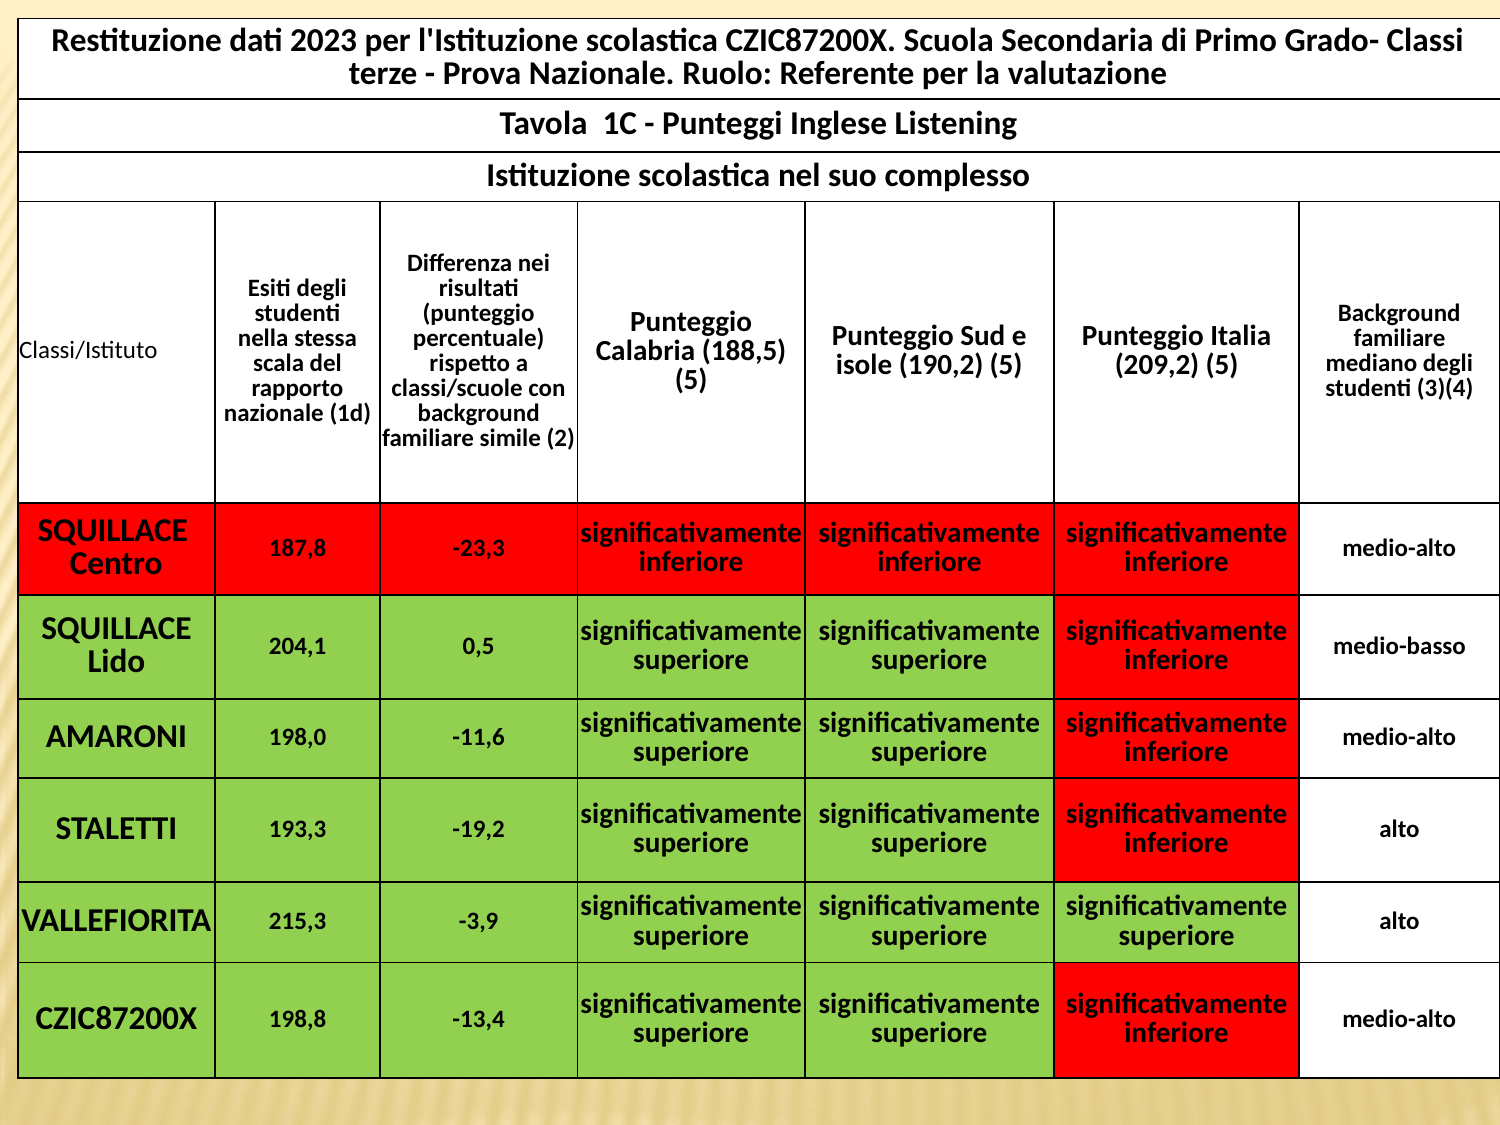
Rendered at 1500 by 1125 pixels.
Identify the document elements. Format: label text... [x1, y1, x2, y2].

table_cell -11,6 [381, 700, 577, 777]
table_cell CZIC87200X [19, 963, 214, 1077]
table_cell alto [1300, 779, 1499, 881]
table_cell AMARONI [19, 700, 214, 777]
table_cell significativamente superiore [578, 883, 804, 962]
table_cell significativamente superiore [806, 596, 1053, 698]
table_cell medio-alto [1300, 700, 1499, 777]
table_cell -13,4 [381, 963, 577, 1077]
table_cell -23,3 [381, 504, 577, 594]
table_cell 187,8 [216, 504, 379, 594]
table_cell significativamente superiore [578, 596, 804, 698]
table_cell 0,5 [381, 596, 577, 698]
table_cell significativamente superiore [578, 700, 804, 777]
table_cell medio-alto [1300, 963, 1499, 1077]
table_cell Background familiare mediano degli studenti (3)(4) [1300, 202, 1499, 502]
table_cell medio-alto [1300, 504, 1499, 594]
table_cell SQUILLACE Lido [19, 596, 214, 698]
table_cell Classi/Istituto [19, 202, 214, 502]
table_cell 204,1 [216, 596, 379, 698]
table_cell significativamente superiore [806, 963, 1053, 1077]
table_cell Punteggio Calabria (188,5) (5) [578, 202, 804, 502]
table_cell 193,3 [216, 779, 379, 881]
table_cell Punteggio Italia (209,2) (5) [1055, 202, 1298, 502]
table_cell significativamente inferiore [1055, 779, 1298, 881]
table_cell significativamente superiore [806, 883, 1053, 962]
table_header Restituzione dati 2023 per l'Istituzione scolastica CZIC87200X. Scuola Secondaria di Primo Grado- Classi terze - Prova Nazionale. Ruolo: Referente per la valutazione [19, 19, 1500, 98]
table_cell significativamente inferiore [1055, 504, 1298, 594]
table_cell STALETTI [19, 779, 214, 881]
table_cell medio-basso [1300, 596, 1499, 698]
table_cell SQUILLACE Centro [19, 504, 214, 594]
table_cell significativamente superiore [578, 779, 804, 881]
table_cell -19,2 [381, 779, 577, 881]
table_cell Punteggio Sud e isole (190,2) (5) [806, 202, 1053, 502]
table_cell alto [1300, 883, 1499, 962]
table_cell Esiti degli studenti nella stessa scala del rapporto nazionale (1d) [216, 202, 379, 502]
table_cell significativamente inferiore [578, 504, 804, 594]
table_cell significativamente inferiore [806, 504, 1053, 594]
table_cell significativamente inferiore [1055, 596, 1298, 698]
table_cell Differenza nei risultati (punteggio percentuale) rispetto a classi/scuole con background familiare simile (2) [381, 202, 577, 502]
table_cell significativamente superiore [1055, 883, 1298, 962]
table_cell significativamente superiore [578, 963, 804, 1077]
table_cell 198,0 [216, 700, 379, 777]
table_cell significativamente inferiore [1055, 700, 1298, 777]
table_cell significativamente superiore [806, 700, 1053, 777]
table_cell VALLEFIORITA [19, 883, 214, 962]
table_cell Istituzione scolastica nel suo complesso [19, 153, 1500, 201]
table_cell significativamente inferiore [1055, 963, 1298, 1077]
table_cell -3,9 [381, 883, 577, 962]
table_cell significativamente superiore [806, 779, 1053, 881]
table_cell 215,3 [216, 883, 379, 962]
table_cell Tavola 1C - Punteggi Inglese Listening [19, 100, 1500, 151]
table_cell 198,8 [216, 963, 379, 1077]
